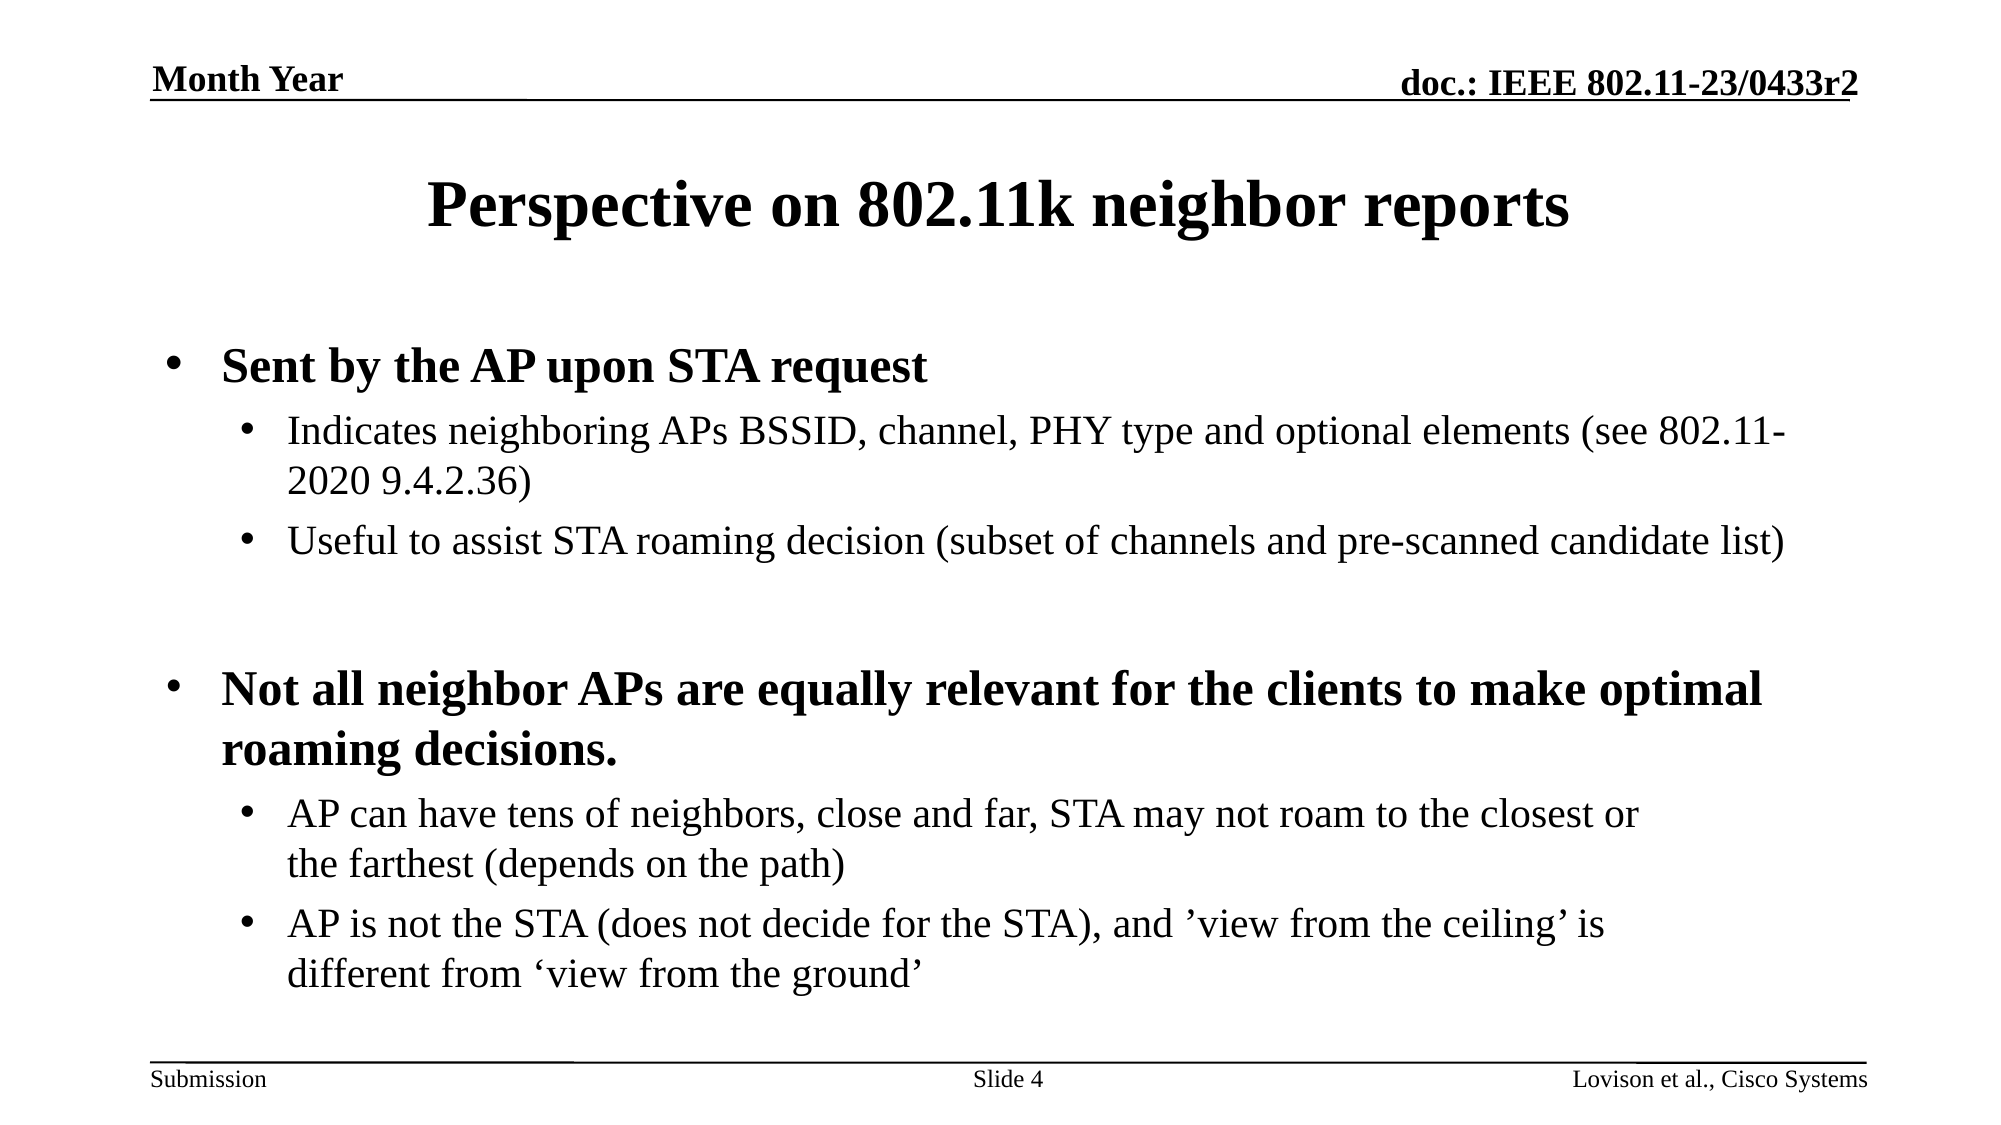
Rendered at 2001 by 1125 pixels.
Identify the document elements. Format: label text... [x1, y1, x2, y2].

slide_number Slide 4 [950, 1061, 1067, 1123]
footer Lovison et al., Cisco Systems [1171, 1061, 1869, 1093]
title Perspective on 802.11k neighbor reports​ [149, 112, 1850, 288]
slide_number Month Year [152, 54, 563, 100]
list Sent by the AP upon STA request ​ Indicates neighboring APs BSSID, channel, PHY type and optional elements (see 802.11-2020 9.4.2.36)​ Useful to assist STA roaming decision (subset of channels and pre-scanned candidate list) Not all neighbor APs are equally relevant for the clients to make optimal roaming decisions. AP can have tens of neighbors, close and far, STA may not roam to the closest or the farthest (depends on the path)​ AP is not the STA (does not decide for the STA), and ’view from the ceiling’ is different from ‘view from the ground’ [149, 324, 1850, 1000]
